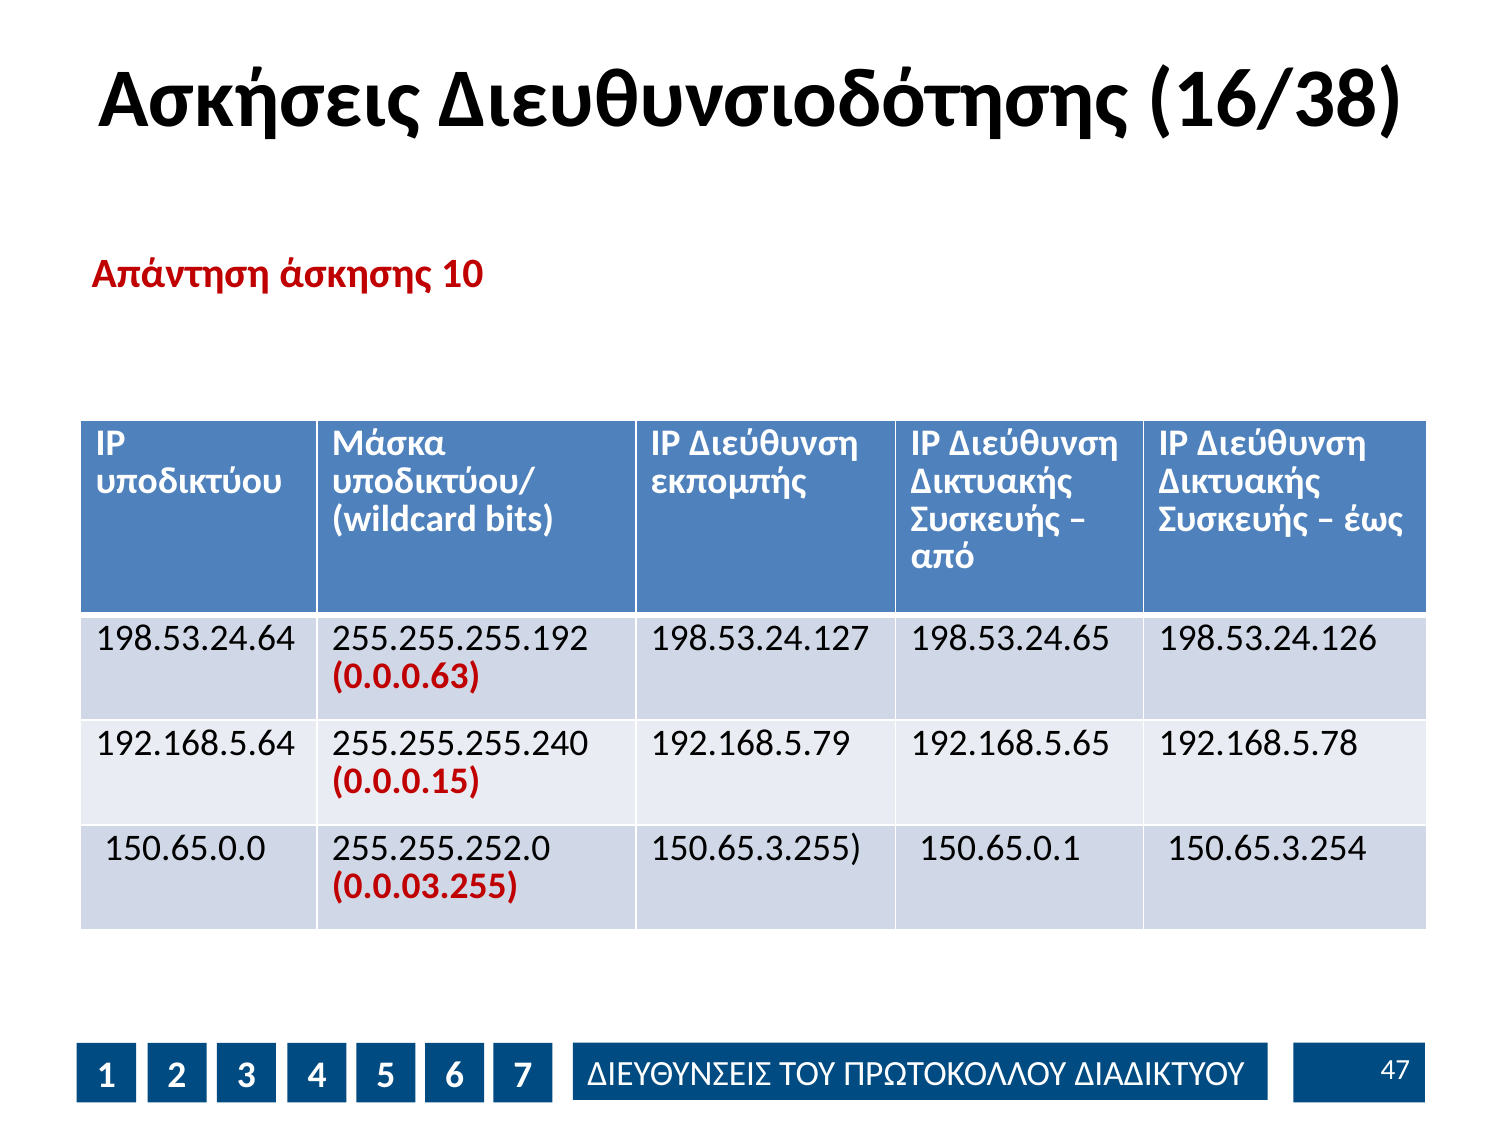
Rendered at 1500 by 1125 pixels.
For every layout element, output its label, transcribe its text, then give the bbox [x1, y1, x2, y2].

table_cell 255.255.255.192 (0.0.0.63) [318, 618, 635, 719]
table_cell 198.53.24.65 [896, 618, 1143, 719]
table_cell 192.168.5.79 [637, 721, 895, 824]
table_cell 150.65.3.255) [637, 826, 895, 929]
table_cell 198.53.24.127 [637, 618, 895, 719]
text_box 3 [215, 1041, 278, 1105]
table_header IP υποδικτύου [81, 421, 316, 612]
table_header IP Διεύθυνση Δικτυακής Συσκευής – έως [1144, 421, 1426, 612]
table_cell 192.168.5.64 [81, 721, 316, 824]
title Ασκήσεις Διευθυνσιοδότησης (16/38) [76, 19, 1427, 169]
text_box 2 [145, 1041, 209, 1105]
table_cell 255.255.255.240 (0.0.0.15) [318, 721, 635, 824]
table_header IP Διεύθυνση Δικτυακής Συσκευής – από [896, 421, 1143, 612]
text_box 6 [423, 1041, 486, 1105]
text_box Απάντηση άσκησης 10 [76, 238, 1388, 304]
table_cell 150.65.0.0 [81, 826, 316, 929]
table_cell 198.53.24.64 [81, 618, 316, 719]
slide_number 46 [1293, 1042, 1425, 1103]
text_box 1 [75, 1041, 138, 1105]
text_box 7 [491, 1041, 554, 1105]
table_header Μάσκα υποδικτύου/ (wildcard bits) [318, 421, 635, 612]
text_box 5 [354, 1041, 417, 1105]
table_cell 198.53.24.126 [1144, 618, 1426, 719]
table_cell 150.65.0.1 [896, 826, 1143, 929]
table_cell 150.65.3.254 [1144, 826, 1426, 929]
text_box 4 [285, 1041, 349, 1105]
table_header IP Διεύθυνση εκπομπής [637, 421, 895, 612]
table_cell 255.255.252.0 (0.0.03.255) [318, 826, 635, 929]
table_cell 192.168.5.78 [1144, 721, 1426, 824]
table_cell 192.168.5.65 [896, 721, 1143, 824]
